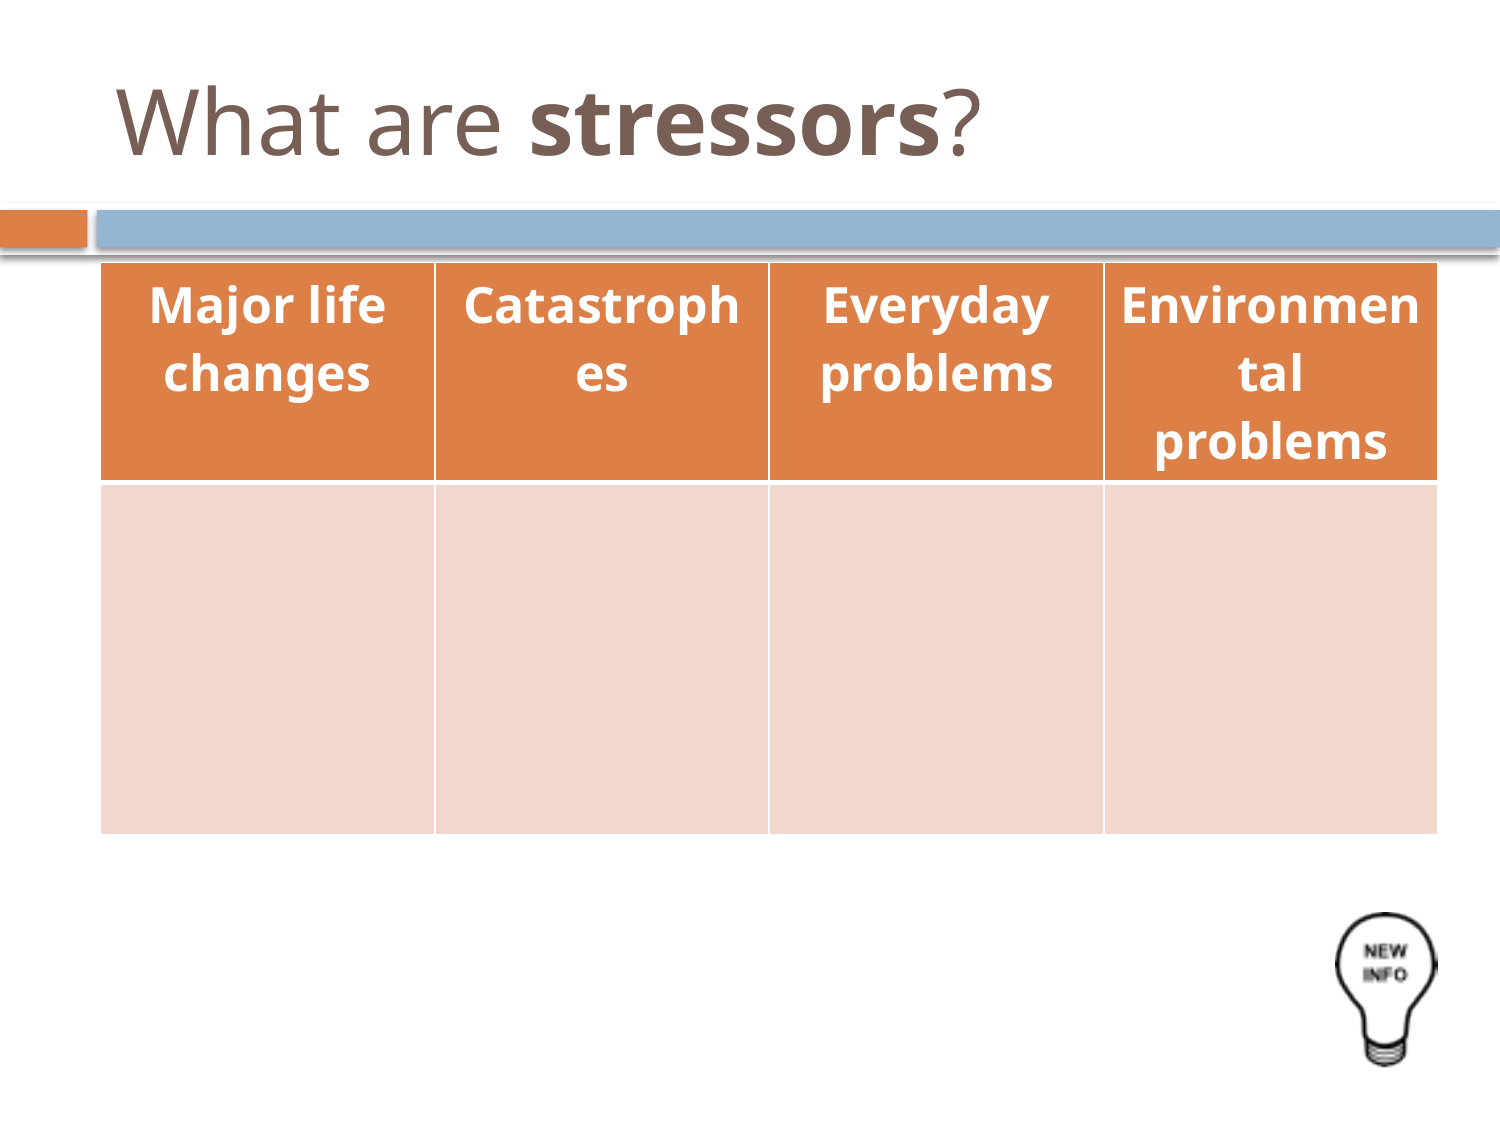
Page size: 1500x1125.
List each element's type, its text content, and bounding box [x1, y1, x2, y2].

table_cell [1105, 485, 1437, 834]
table_cell [770, 485, 1103, 834]
title What are stressors? [100, 37, 1438, 200]
table_header Major life changes [101, 263, 434, 480]
table_header Catastrophes [436, 263, 768, 480]
table_cell [436, 485, 768, 834]
table_cell [101, 485, 434, 834]
table_header Environmental problems [1105, 263, 1437, 480]
picture [1334, 912, 1439, 1072]
table_header Everyday problems [770, 263, 1103, 480]
